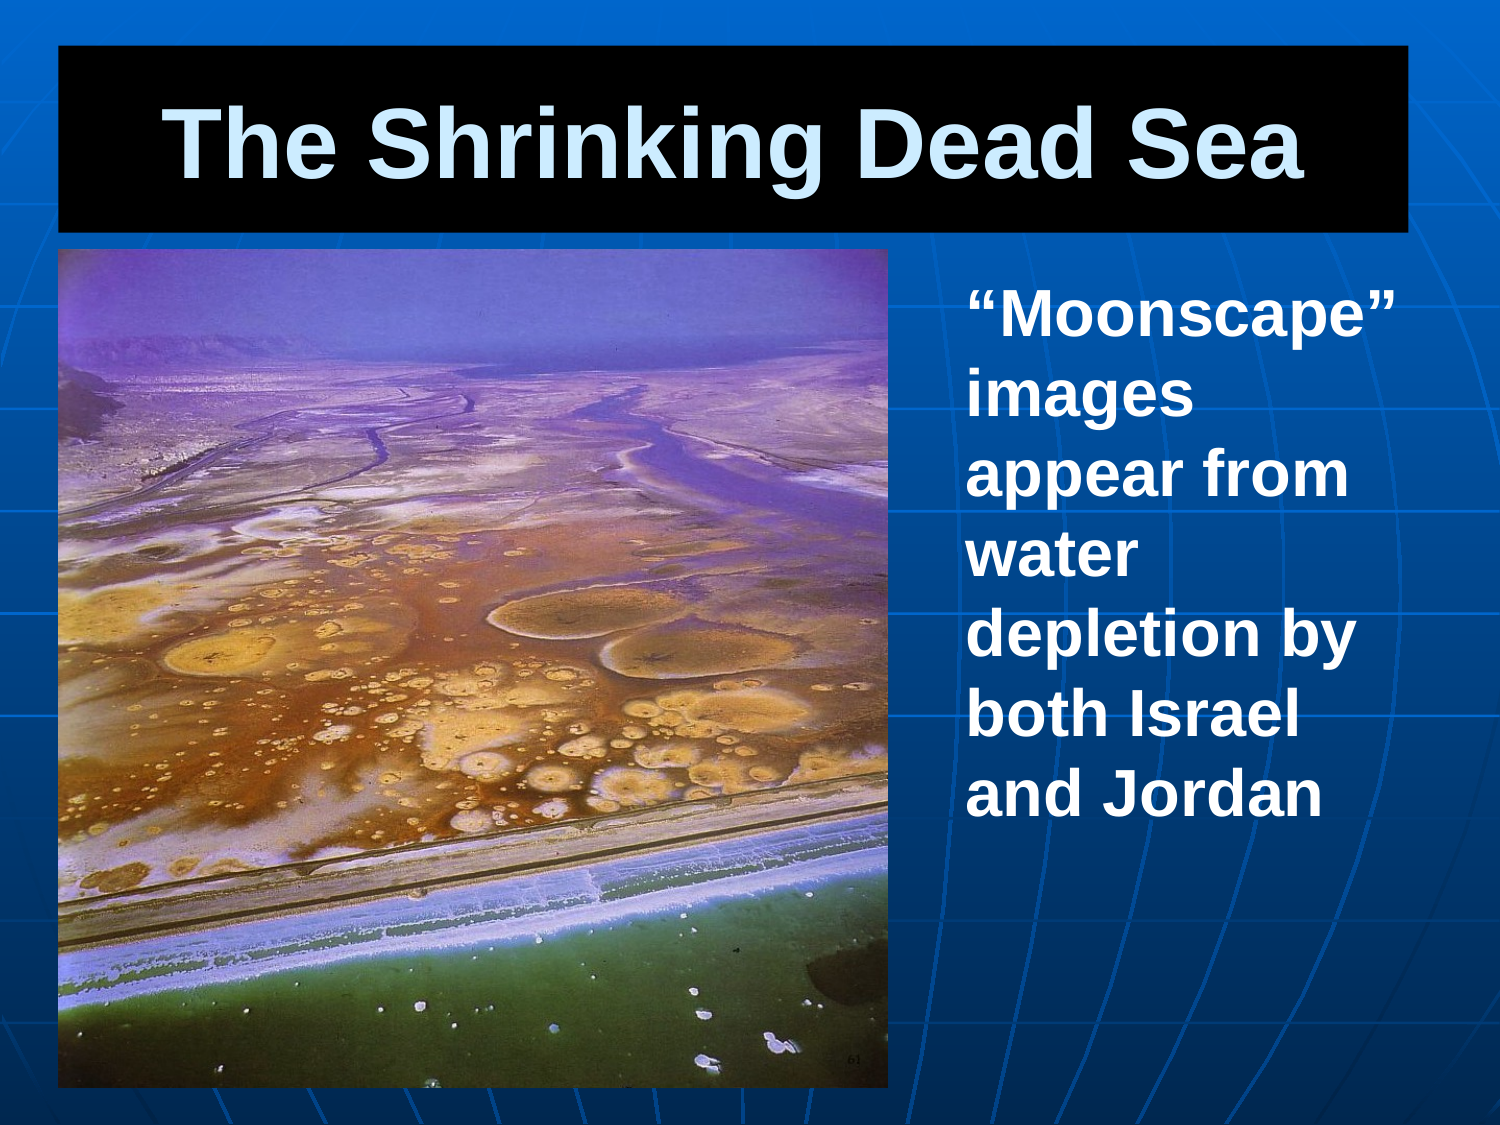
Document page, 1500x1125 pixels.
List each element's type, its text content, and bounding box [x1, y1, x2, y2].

title The Shrinking Dead Sea [58, 45, 1409, 233]
list “Moonscape” images appear from water depletion by both Israel and Jordan [950, 262, 1426, 1006]
picture [58, 249, 888, 1088]
